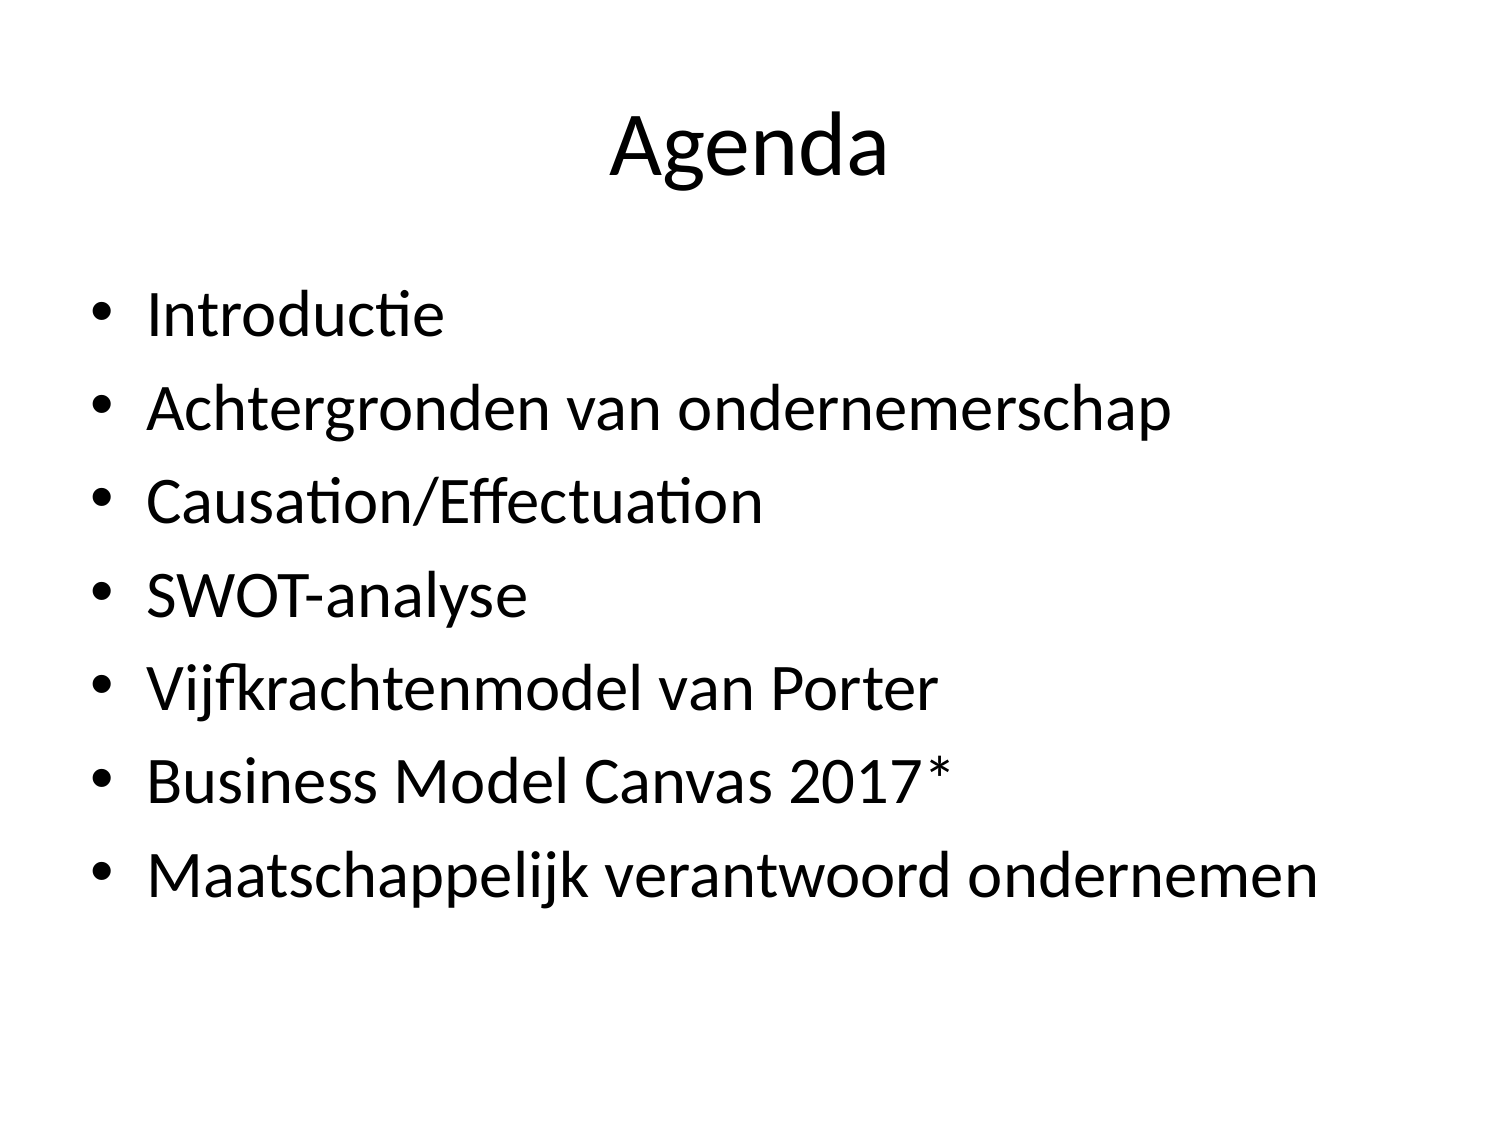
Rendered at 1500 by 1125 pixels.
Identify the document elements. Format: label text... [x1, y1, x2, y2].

title Agenda [75, 45, 1425, 233]
list Introductie Achtergronden van ondernemerschap Causation/Effectuation SWOT-analyse Vijfkrachtenmodel van Porter Business Model Canvas 2017* Maatschappelijk verantwoord ondernemen [75, 262, 1425, 1005]
